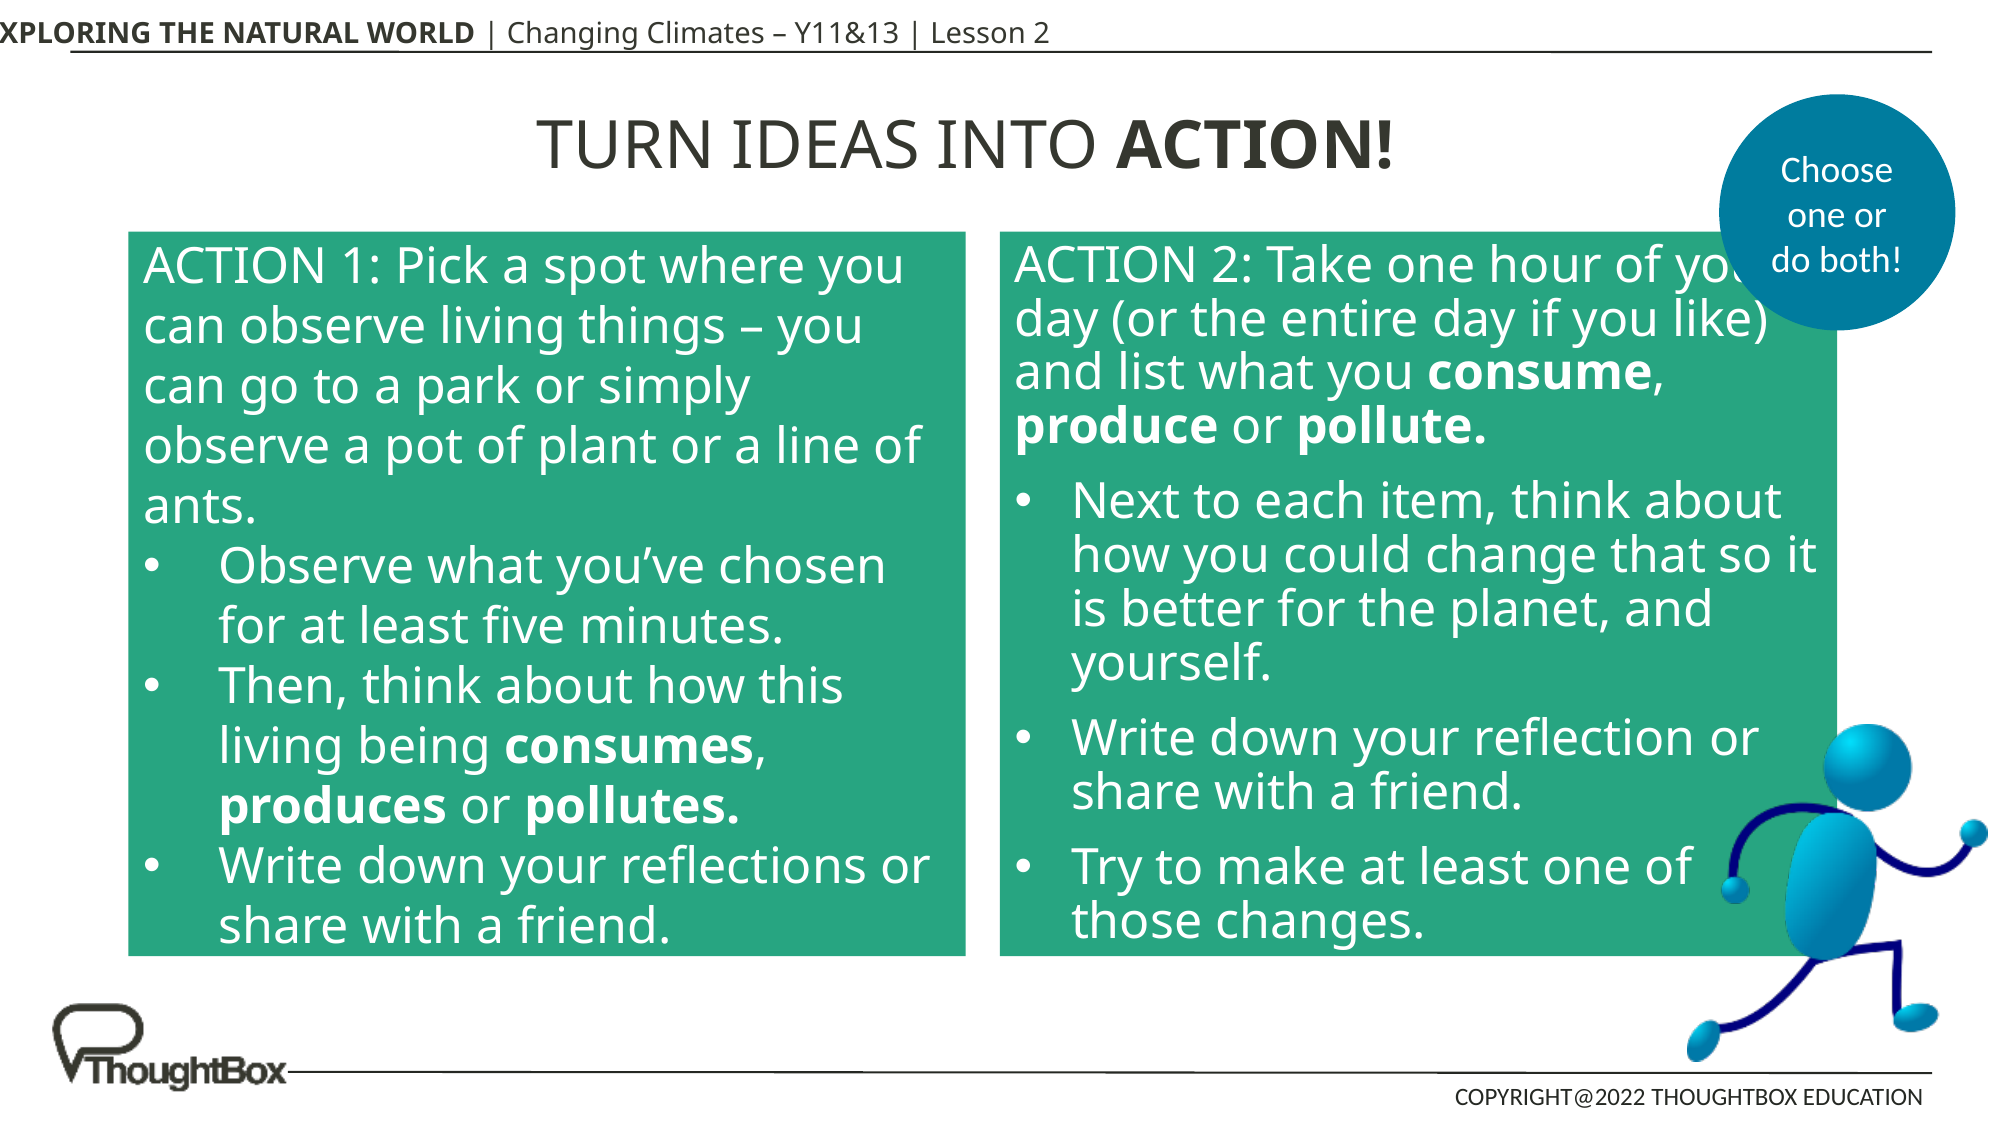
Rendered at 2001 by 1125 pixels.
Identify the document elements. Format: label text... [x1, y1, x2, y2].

text_box Choose one or do both! [1718, 93, 1957, 332]
text_box ACTION 2: Take one hour of your day (or the entire day if you like) and list what you consume, produce or pollute. Next to each item, think about how you could change that so it is better for the planet, and yourself. Write down your reflection or share with a friend. Try to make at least one of those changes. [999, 231, 1838, 957]
picture [51, 1002, 288, 1093]
text_box TURN IDEAS INTO ACTION! [465, 94, 1466, 189]
picture [1687, 1054, 1694, 1063]
picture [1687, 724, 1988, 1063]
text_box ACTION 1: Pick a spot where you can observe living things – you can go to a park or simply observe a pot of plant or a line of ants. Observe what you’ve chosen for at least five minutes. Then, think about how this living being consumes, produces or pollutes. Write down your reflections or share with a friend. [127, 231, 967, 957]
